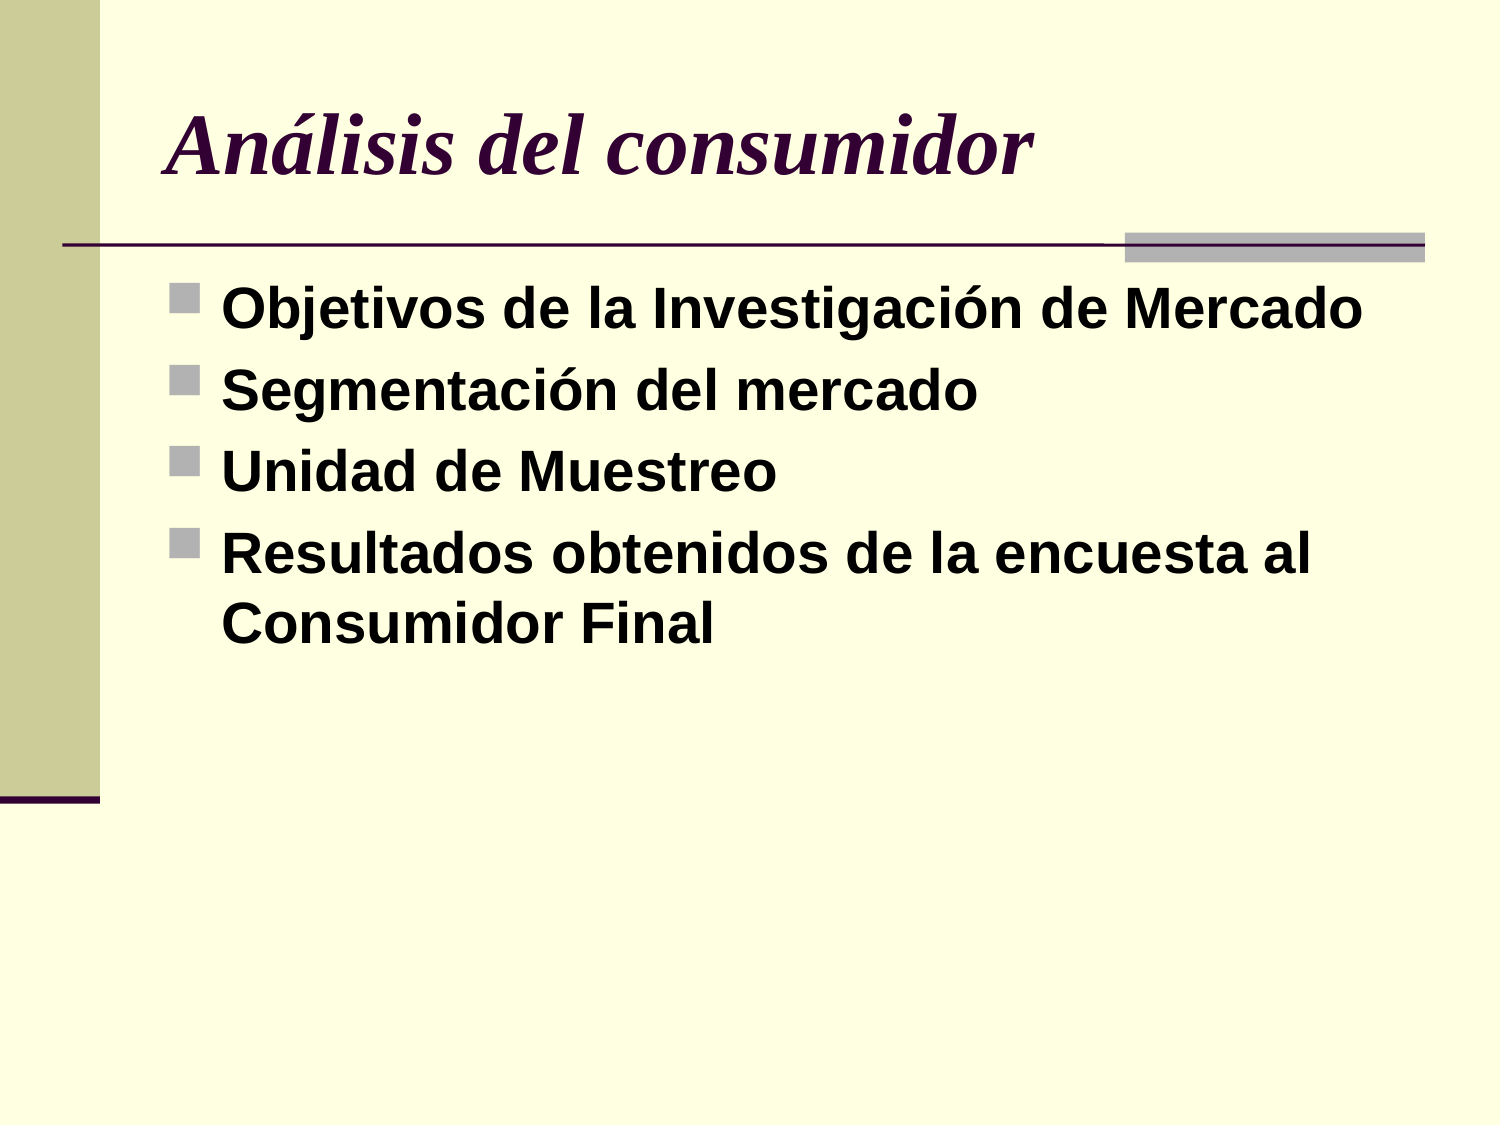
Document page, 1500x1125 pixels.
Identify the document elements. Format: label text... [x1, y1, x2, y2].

list Objetivos de la Investigación de Mercado Segmentación del mercado Unidad de Muestreo Resultados obtenidos de la encuesta al Consumidor Final [149, 262, 1426, 1006]
title Análisis del consumidor [149, 45, 1426, 234]
